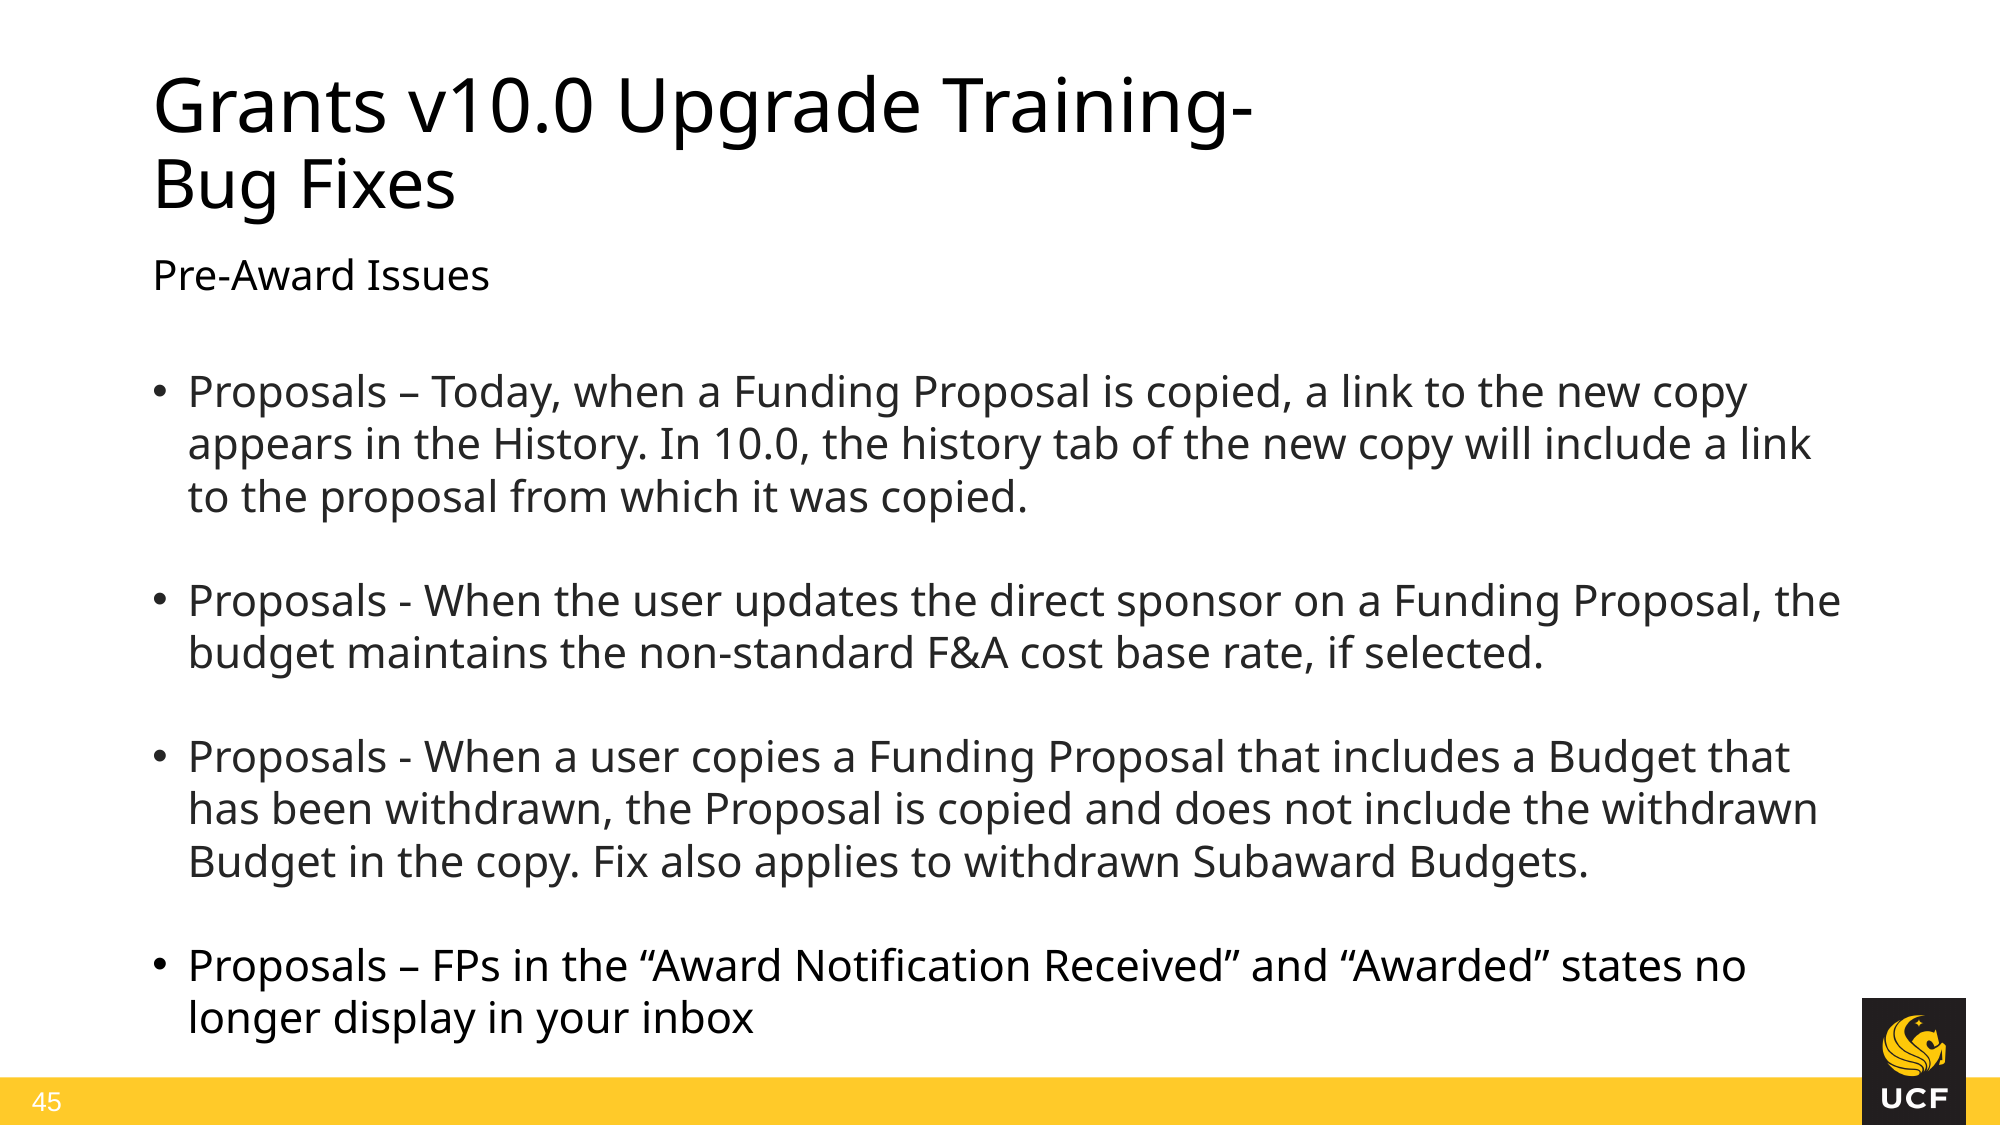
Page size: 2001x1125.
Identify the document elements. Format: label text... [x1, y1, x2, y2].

slide_number 45 [16, 1077, 138, 1124]
list Proposals – Today, when a Funding Proposal is copied, a link to the new copy appears in the History. In 10.0, the history tab of the new copy will include a link to the proposal from which it was copied. Proposals - When the user updates the direct sponsor on a Funding Proposal, the budget maintains the non-standard F&A cost base rate, if selected. Proposals - When a user copies a Funding Proposal that includes a Budget that has been withdrawn, the Proposal is copied and does not include the withdrawn Budget in the copy. Fix also applies to withdrawn Subaward Budgets. Proposals – FPs in the “Award Notification Received” and “Awarded” states no longer display in your inbox [137, 248, 1863, 1051]
text_box Pre-Award Issues [137, 241, 1138, 307]
picture [1862, 998, 1966, 1125]
title Grants v10.0 Upgrade Training- Bug Fixes [137, 59, 1885, 231]
